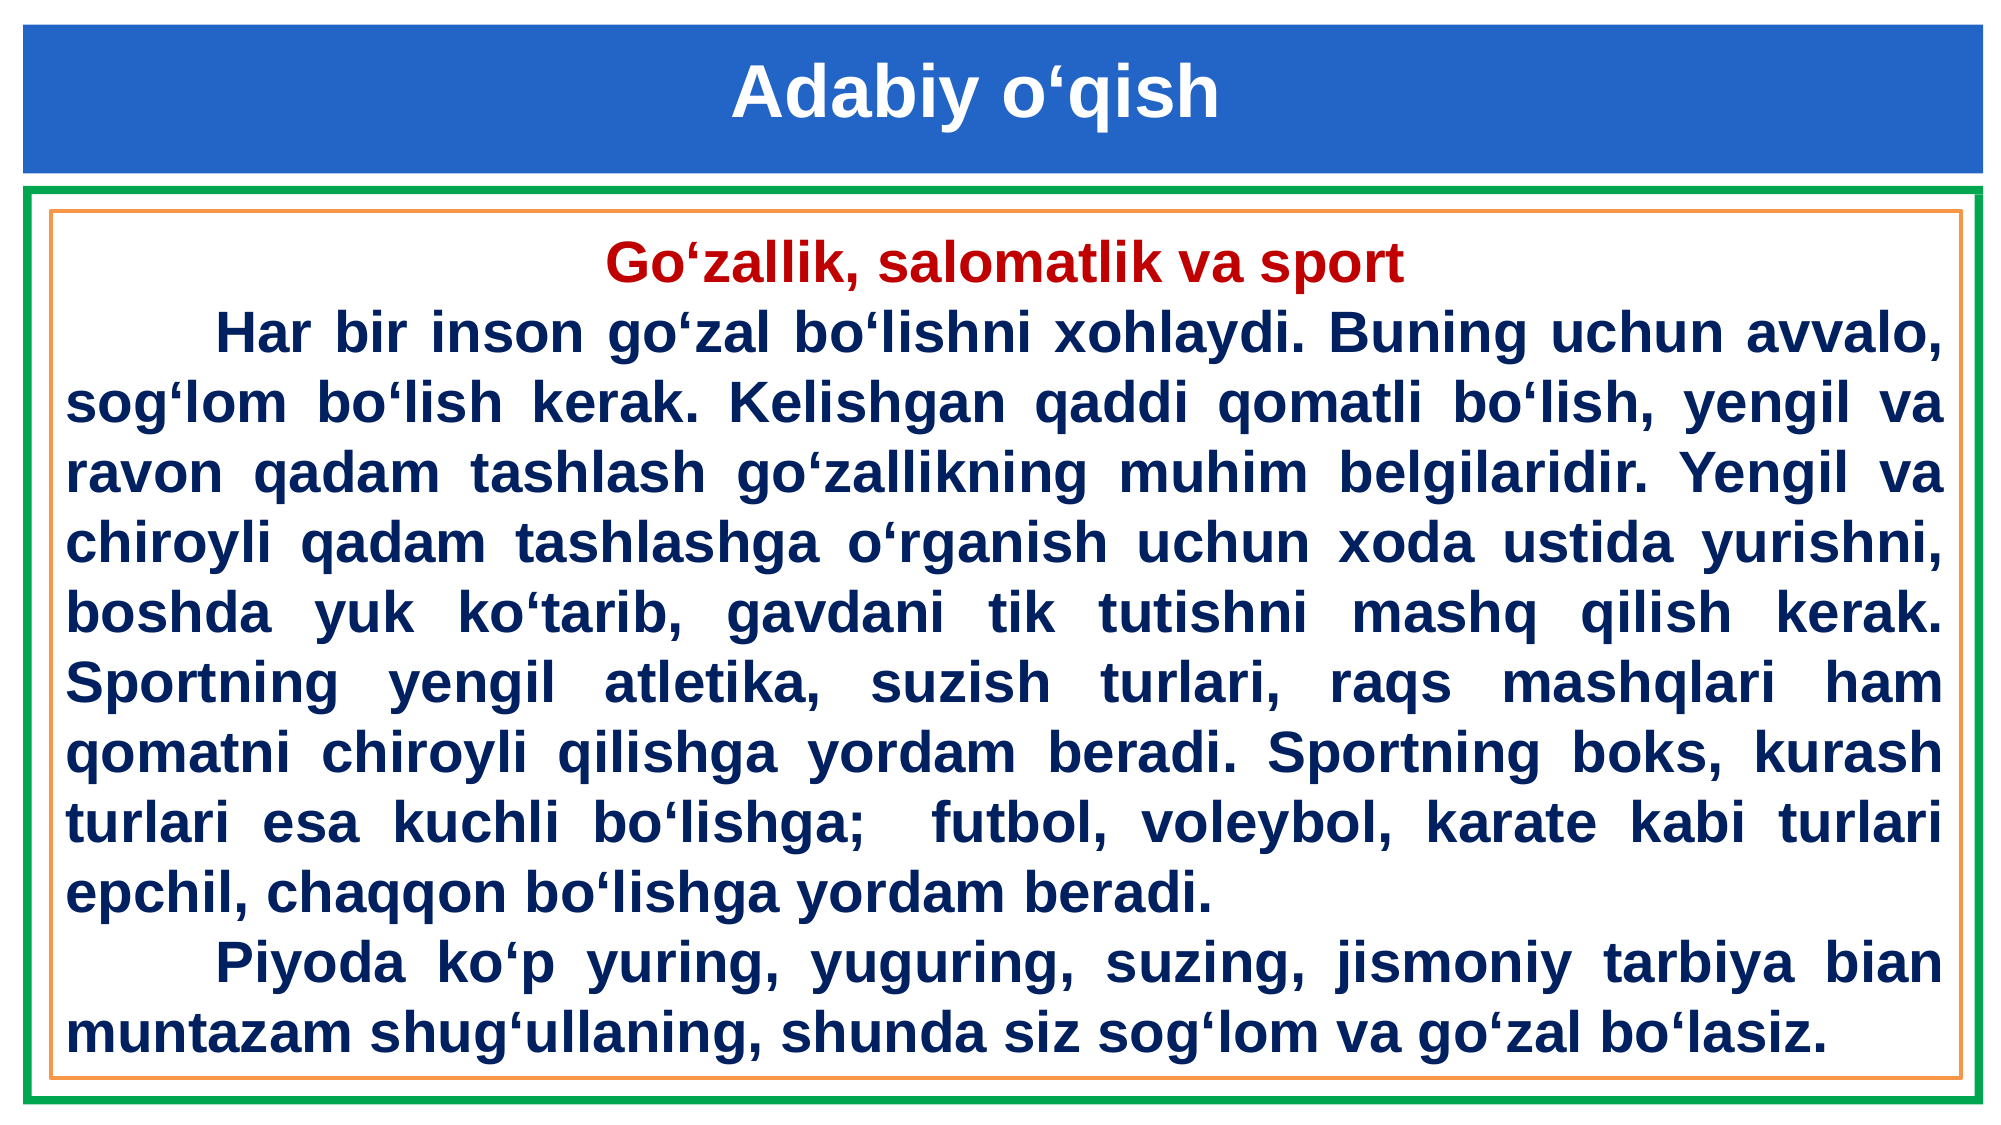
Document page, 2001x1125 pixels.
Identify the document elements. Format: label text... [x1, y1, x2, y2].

text_box Go‘zallik, salomatlik va sport Har bir inson go‘zal bo‘lishni xohlaydi. Buning uchun avvalo, sog‘lom bo‘lish kerak. Kelishgan qaddi qomatli bo‘lish, yengil va ravon qadam tashlash go‘zallikning muhim belgilaridir. Yengil va chiroyli qadam tashlashga o‘rganish uchun xoda ustida yurishni, boshda yuk ko‘tarib, gavdani tik tutishni mashq qilish kerak. Sportning yengil atletika, suzish turlari, raqs mashqlari ham qomatni chiroyli qilishga yordam beradi. Sportning boks, kurash turlari esa kuchli bo‘lishga; futbol, voleybol, karate kabi turlari epchil, chaqqon bo‘lishga yordam beradi. Piyoda ko‘p yuring, yuguring, suzing, jismoniy tarbiya bian muntazam shug‘ullaning, shunda siz sog‘lom va go‘zal bo‘lasiz. [49, 209, 1963, 1080]
text_box Adabiy o‘qish [100, 41, 1853, 151]
